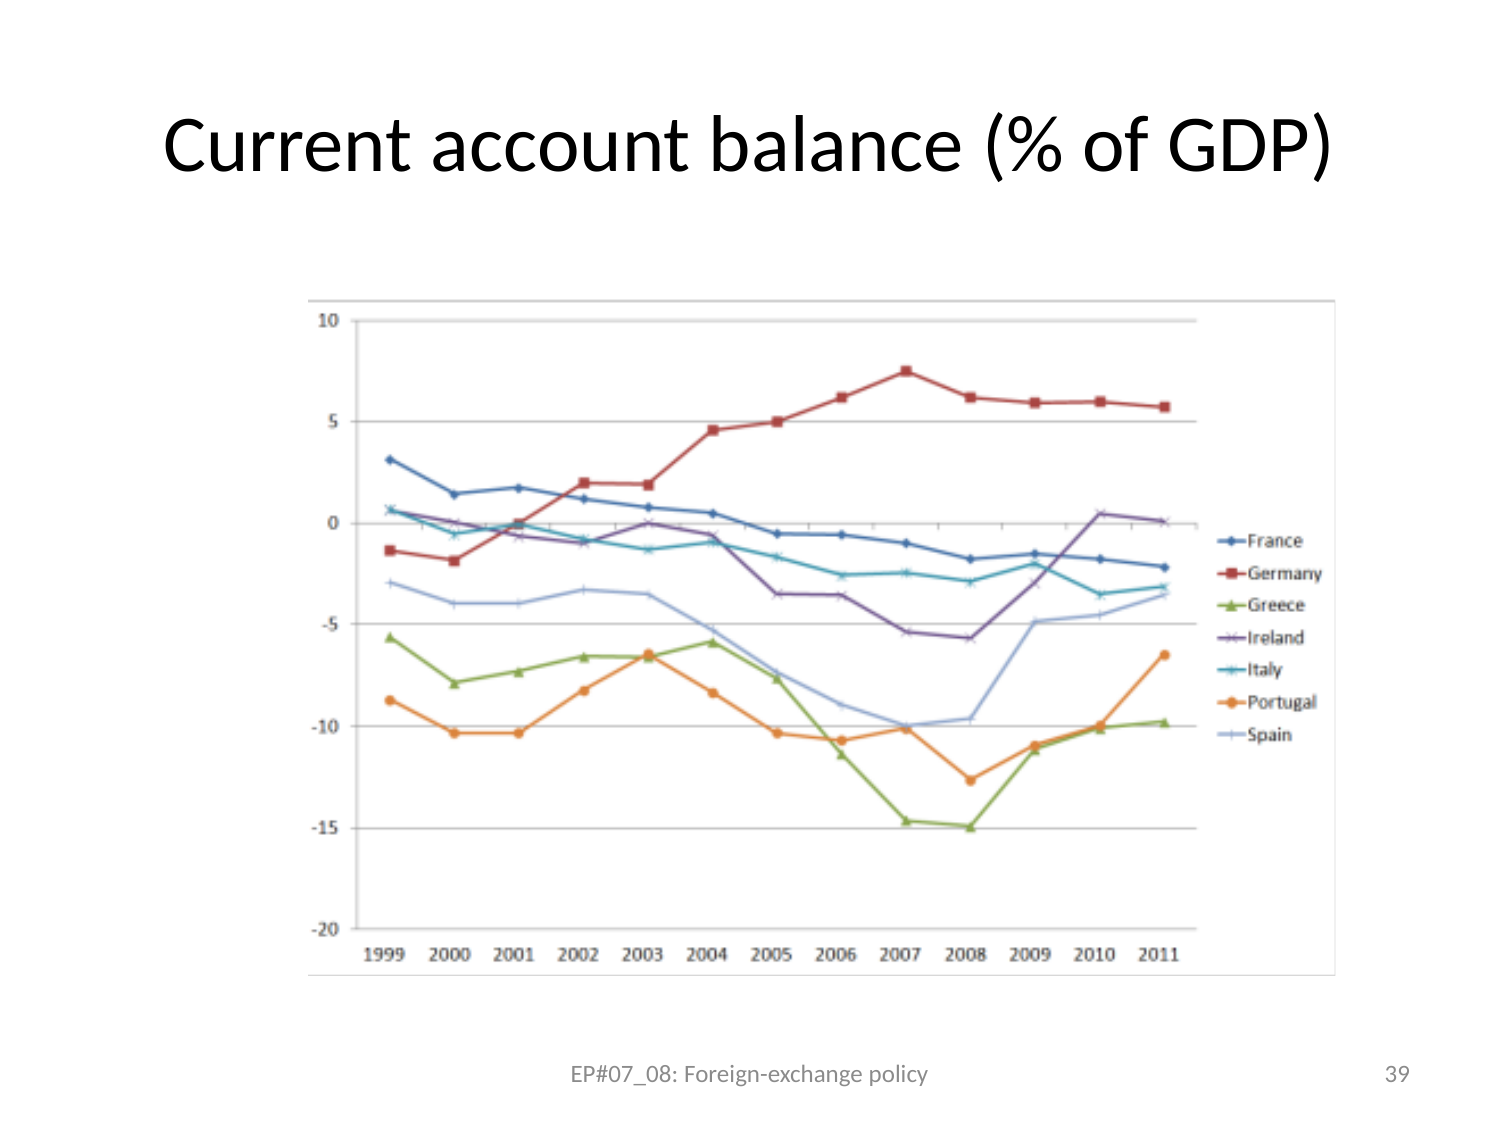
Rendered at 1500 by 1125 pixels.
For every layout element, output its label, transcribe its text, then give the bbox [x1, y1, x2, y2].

title Current account balance (% of GDP) [75, 45, 1425, 233]
slide_number 39 [1074, 1042, 1425, 1103]
footer EP#07_08: Foreign-exchange policy [512, 1042, 988, 1103]
picture [307, 295, 1336, 976]
